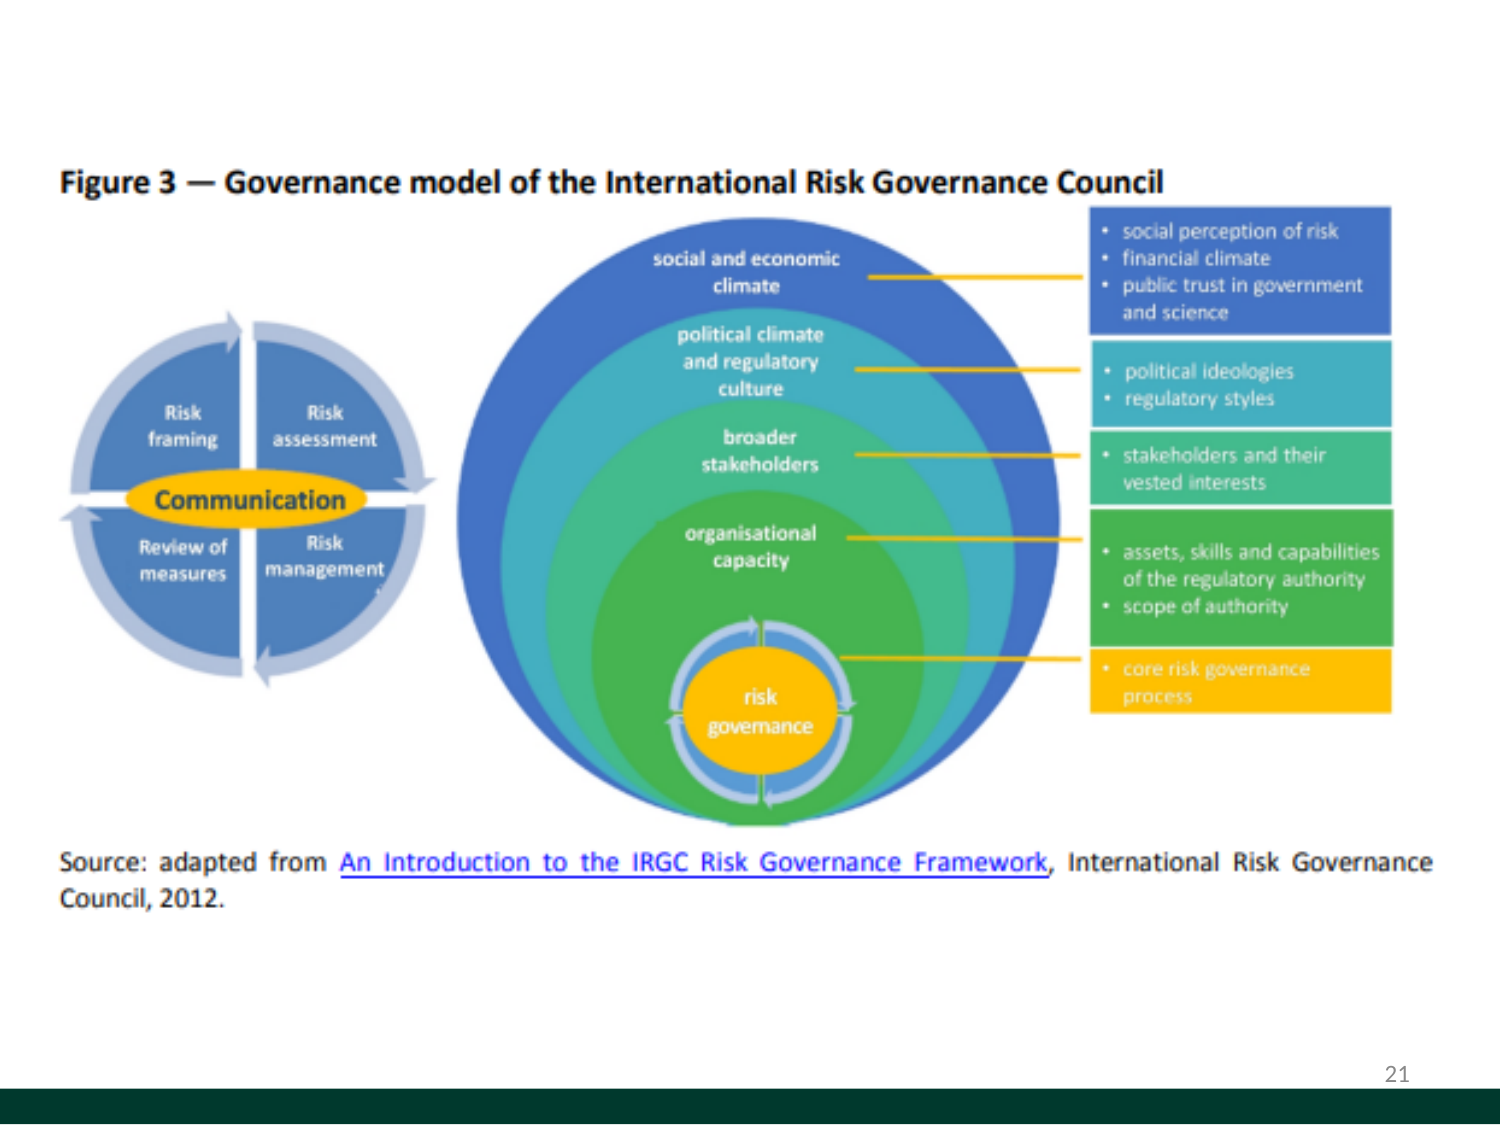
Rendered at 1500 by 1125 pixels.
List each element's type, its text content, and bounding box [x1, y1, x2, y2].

slide_number 21 [1074, 1042, 1425, 1103]
picture [21, 160, 1479, 920]
